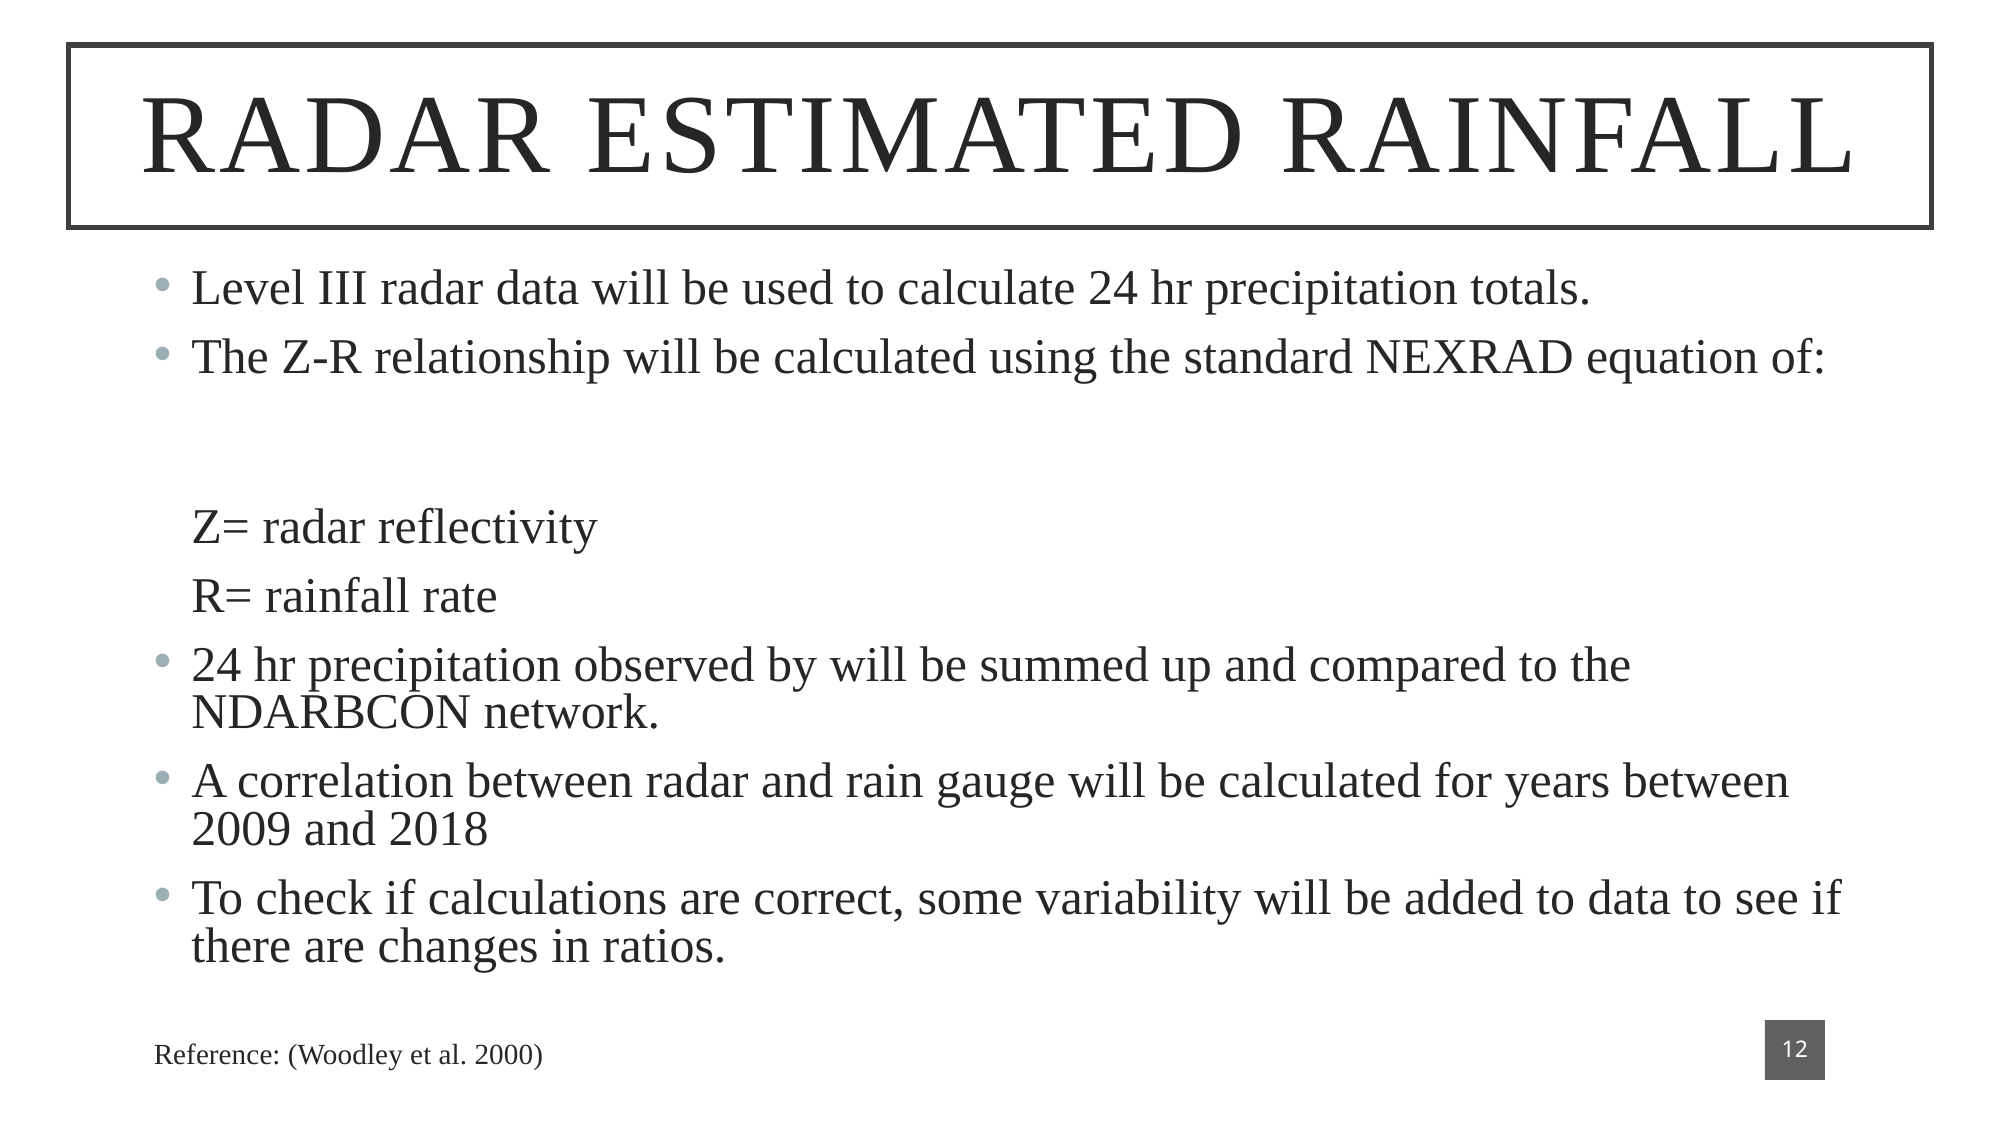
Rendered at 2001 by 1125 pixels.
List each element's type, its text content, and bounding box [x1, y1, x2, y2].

title Radar estimated rainfall [66, 42, 1934, 230]
slide_number 12 [1764, 1020, 1825, 1080]
